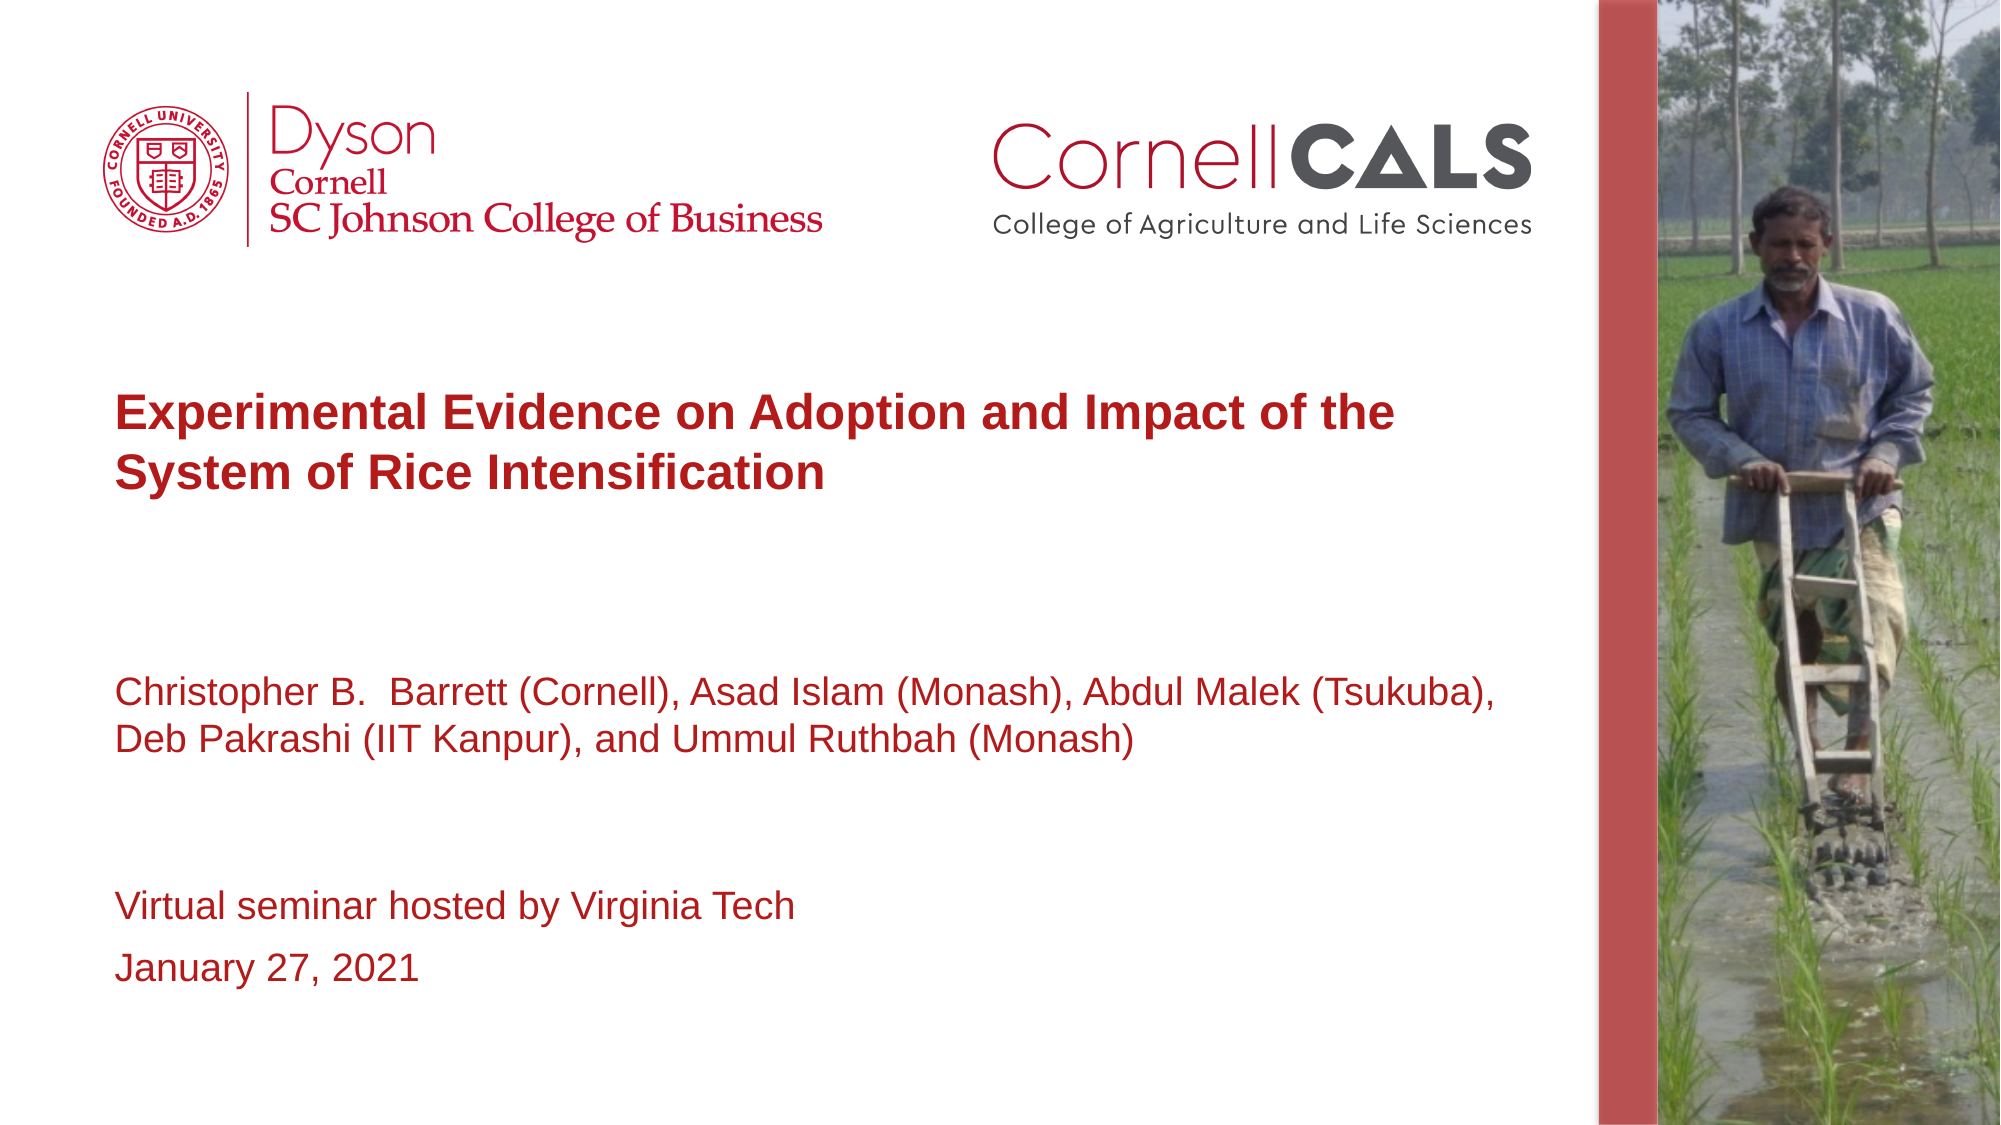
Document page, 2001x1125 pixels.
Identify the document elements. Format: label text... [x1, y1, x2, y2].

picture [46, 59, 1598, 280]
subtitle Christopher B. Barrett (Cornell), Asad Islam (Monash), Abdul Malek (Tsukuba), Deb Pakrashi (IIT Kanpur), and Ummul Ruthbah (Monash) Virtual seminar hosted by Virginia Tech January 27, 2021 [114, 657, 1589, 978]
picture [1658, 0, 2000, 1125]
title Experimental Evidence on Adoption and Impact of the System of Rice Intensification [114, 379, 1574, 593]
